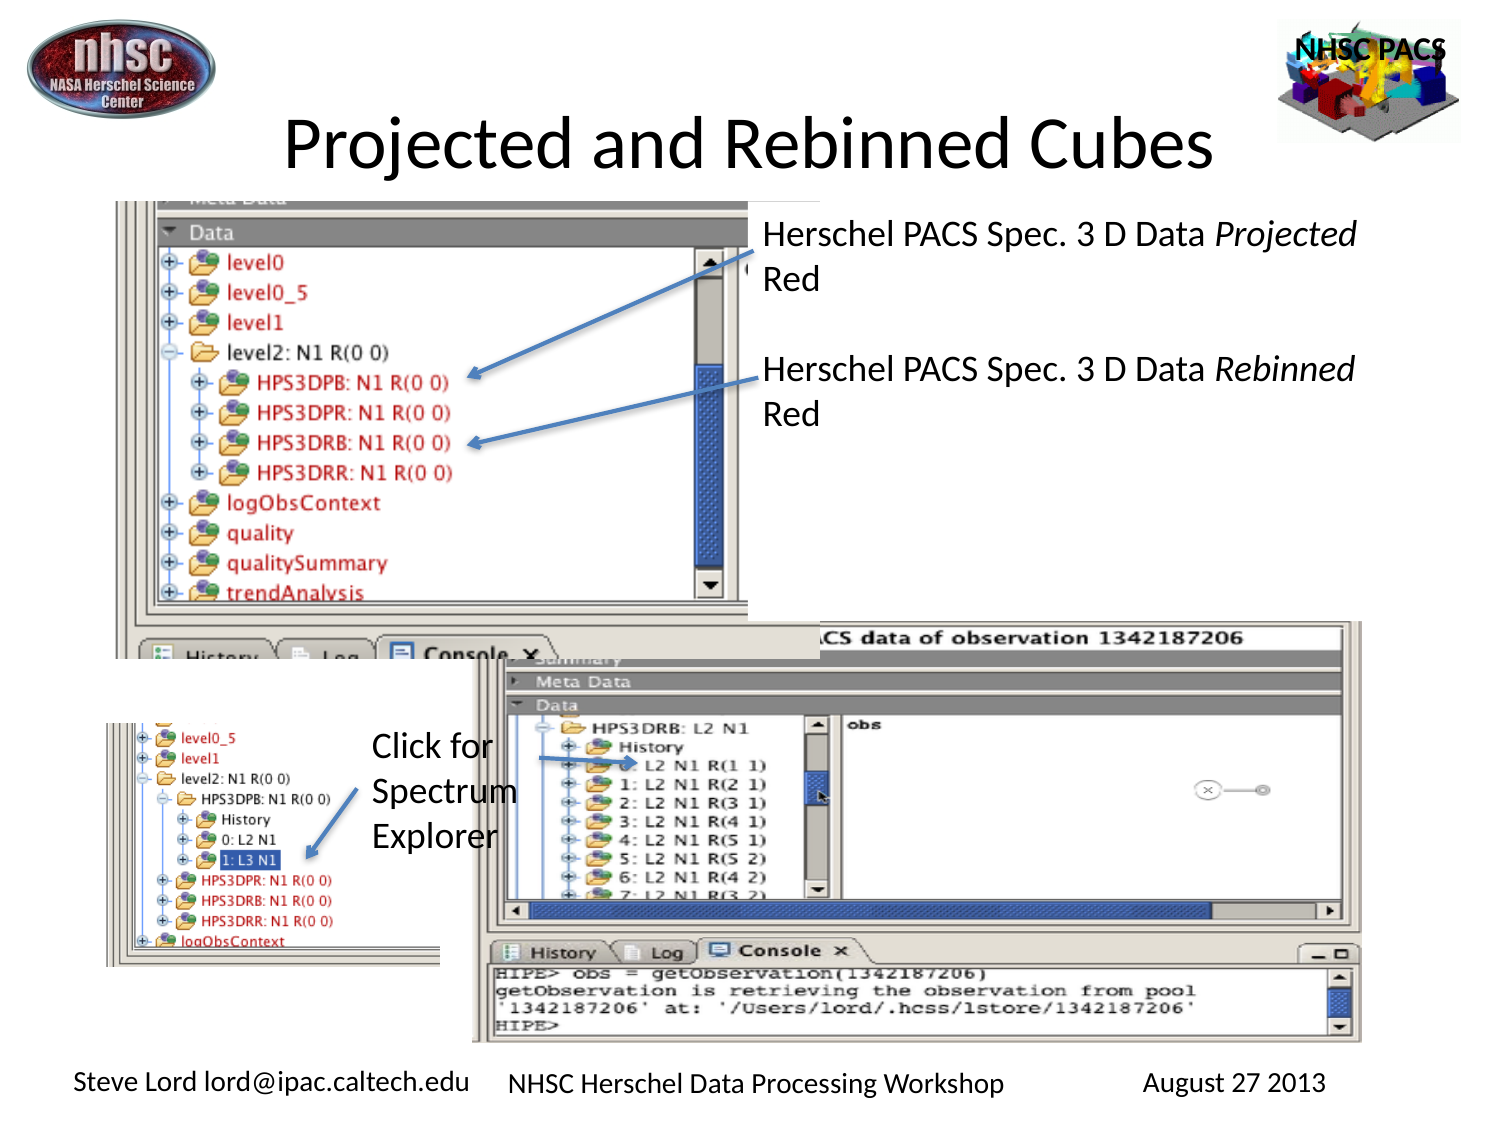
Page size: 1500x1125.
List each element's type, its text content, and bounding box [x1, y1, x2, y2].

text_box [466, 250, 754, 378]
picture [74, 723, 440, 967]
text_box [305, 789, 358, 860]
slide_number [86, 1056, 437, 1117]
picture [22, 14, 222, 124]
title Projected and Rebinned Cubes [75, 45, 1425, 201]
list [472, 553, 1362, 1043]
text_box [466, 377, 759, 446]
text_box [538, 757, 639, 764]
text_box Click for Spectrum Explorer [357, 713, 467, 864]
picture [30, 201, 820, 660]
text_box Herschel PACS Spec. 3 D Data Projected Red Herschel PACS Spec. 3 D Data Rebinned Red [822, 201, 1433, 622]
picture [1277, 19, 1461, 143]
